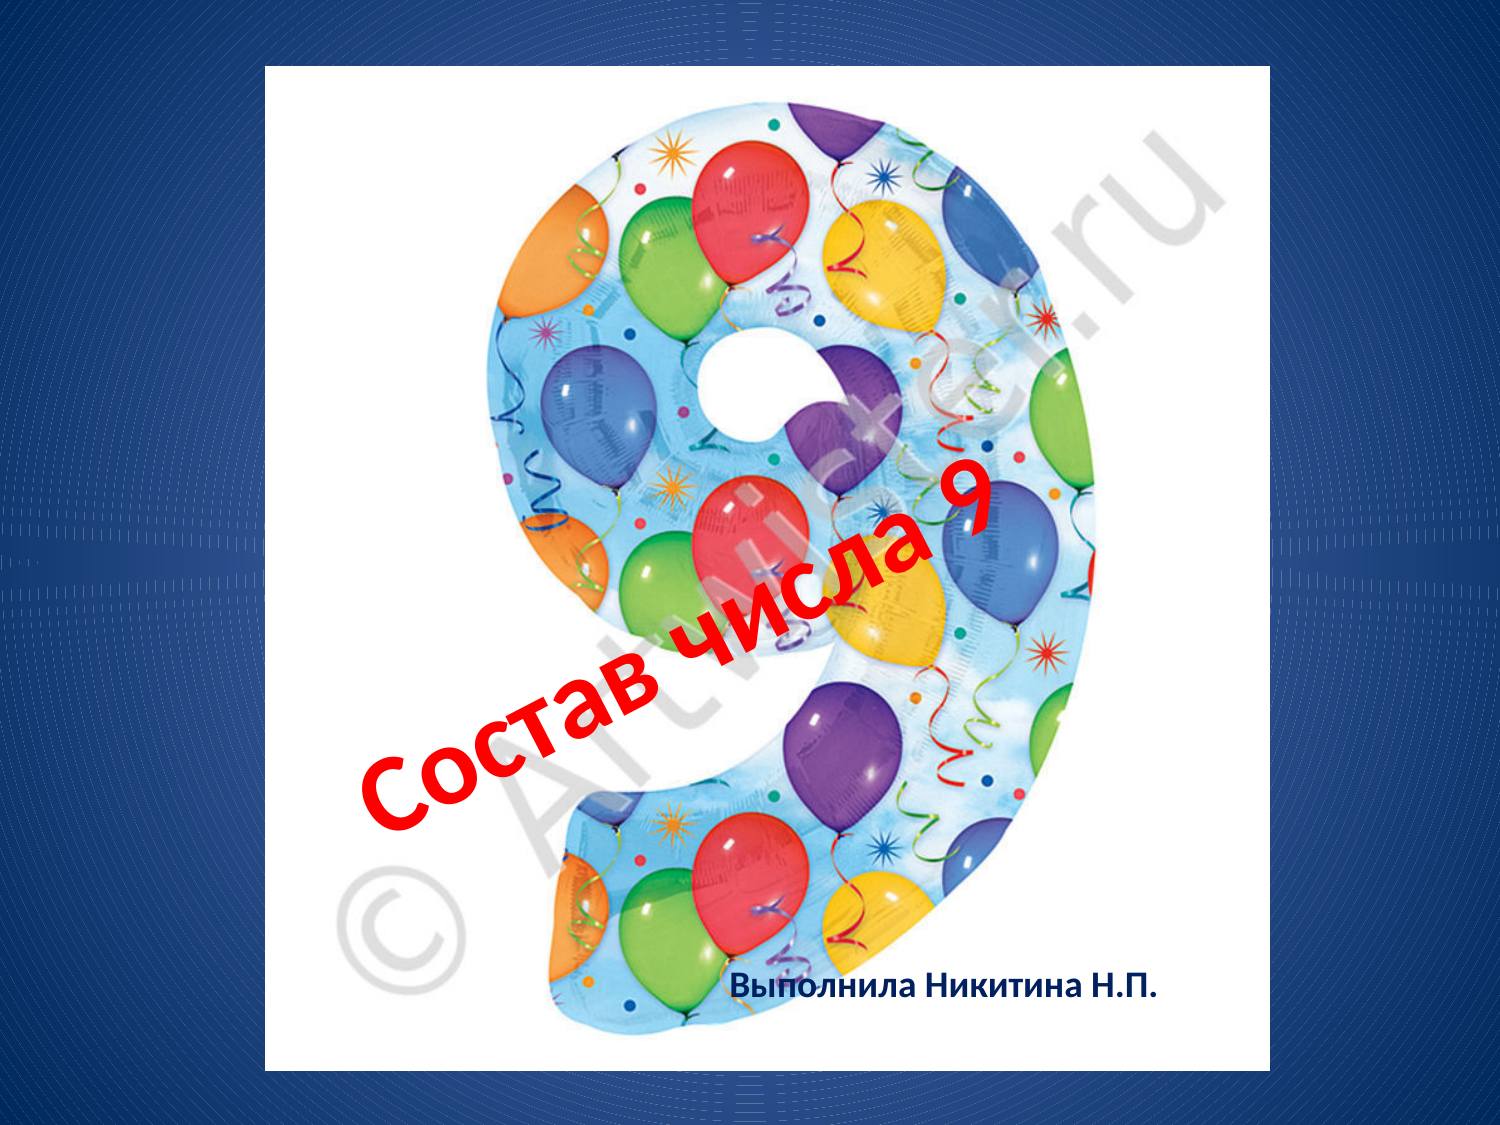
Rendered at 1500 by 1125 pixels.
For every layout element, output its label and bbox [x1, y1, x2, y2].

picture [265, 66, 1270, 1071]
